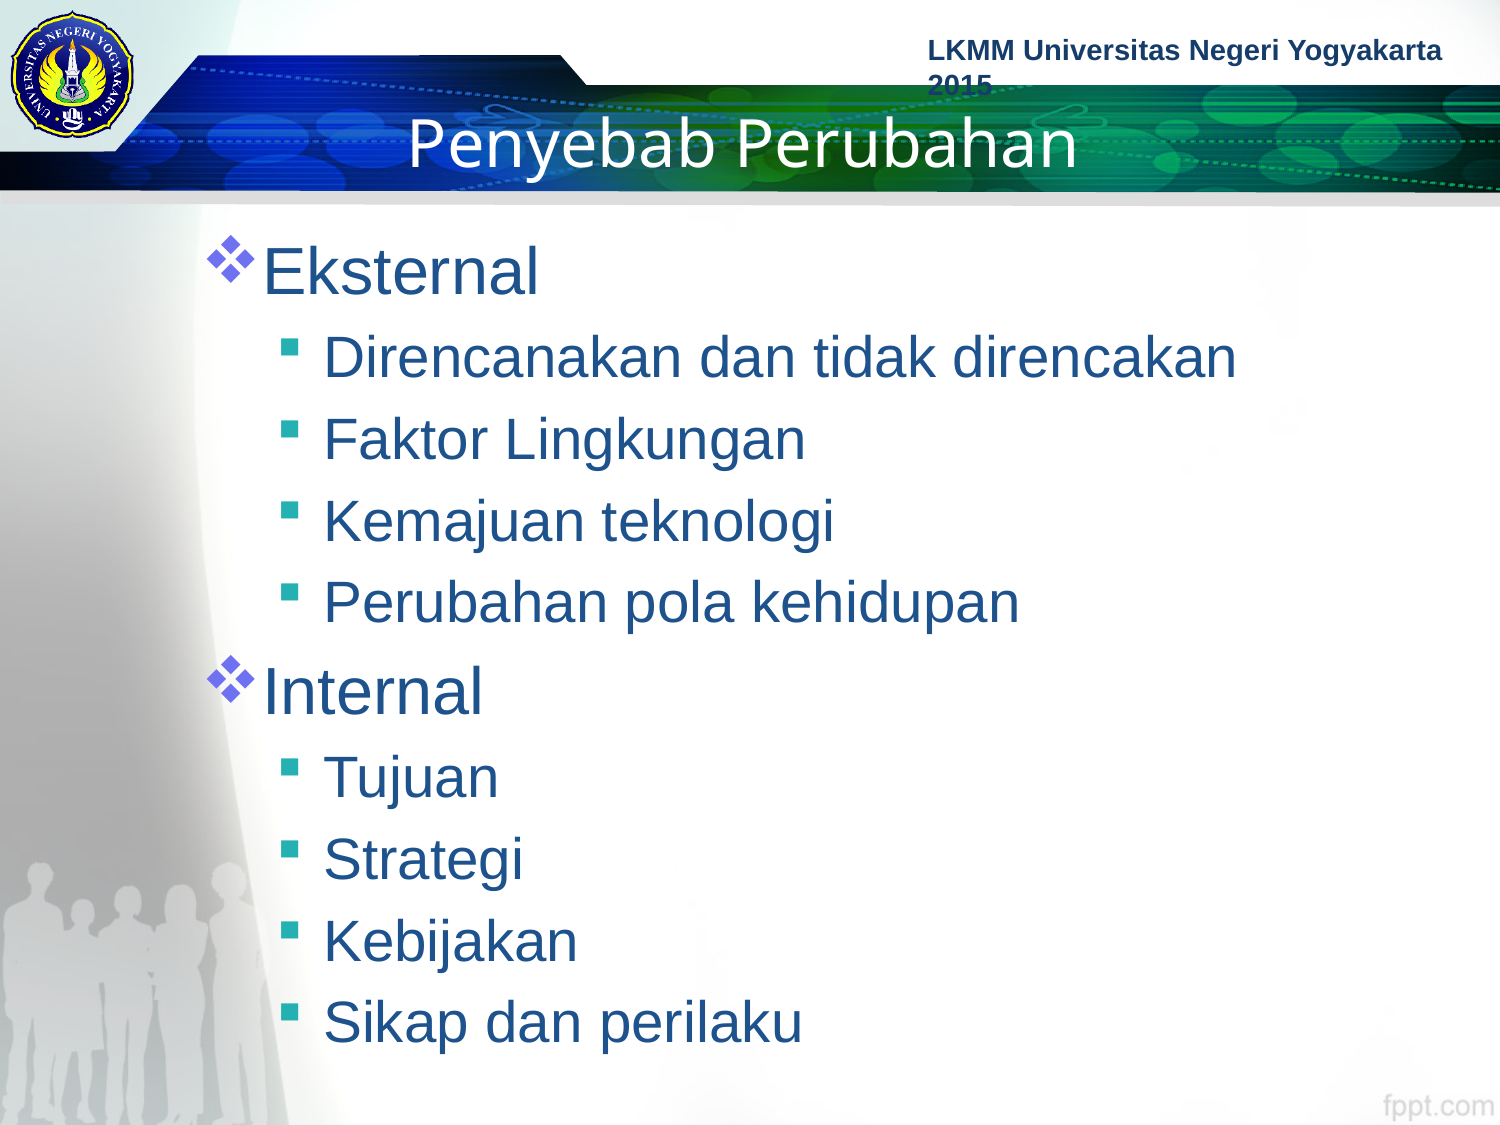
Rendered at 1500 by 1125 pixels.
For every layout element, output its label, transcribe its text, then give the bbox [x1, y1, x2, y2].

list Eksternal Direncanakan dan tidak direncakan Faktor Lingkungan Kemajuan teknologi Perubahan pola kehidupan Internal Tujuan Strategi Kebijakan Sikap dan perilaku [186, 220, 1425, 1063]
picture [10, 10, 134, 138]
picture [954, 85, 967, 95]
picture [164, 55, 934, 95]
title Penyebab Perubahan [99, 95, 1388, 188]
picture [933, 85, 948, 95]
picture [0, 85, 1500, 193]
picture [971, 85, 987, 95]
picture [948, 85, 954, 92]
